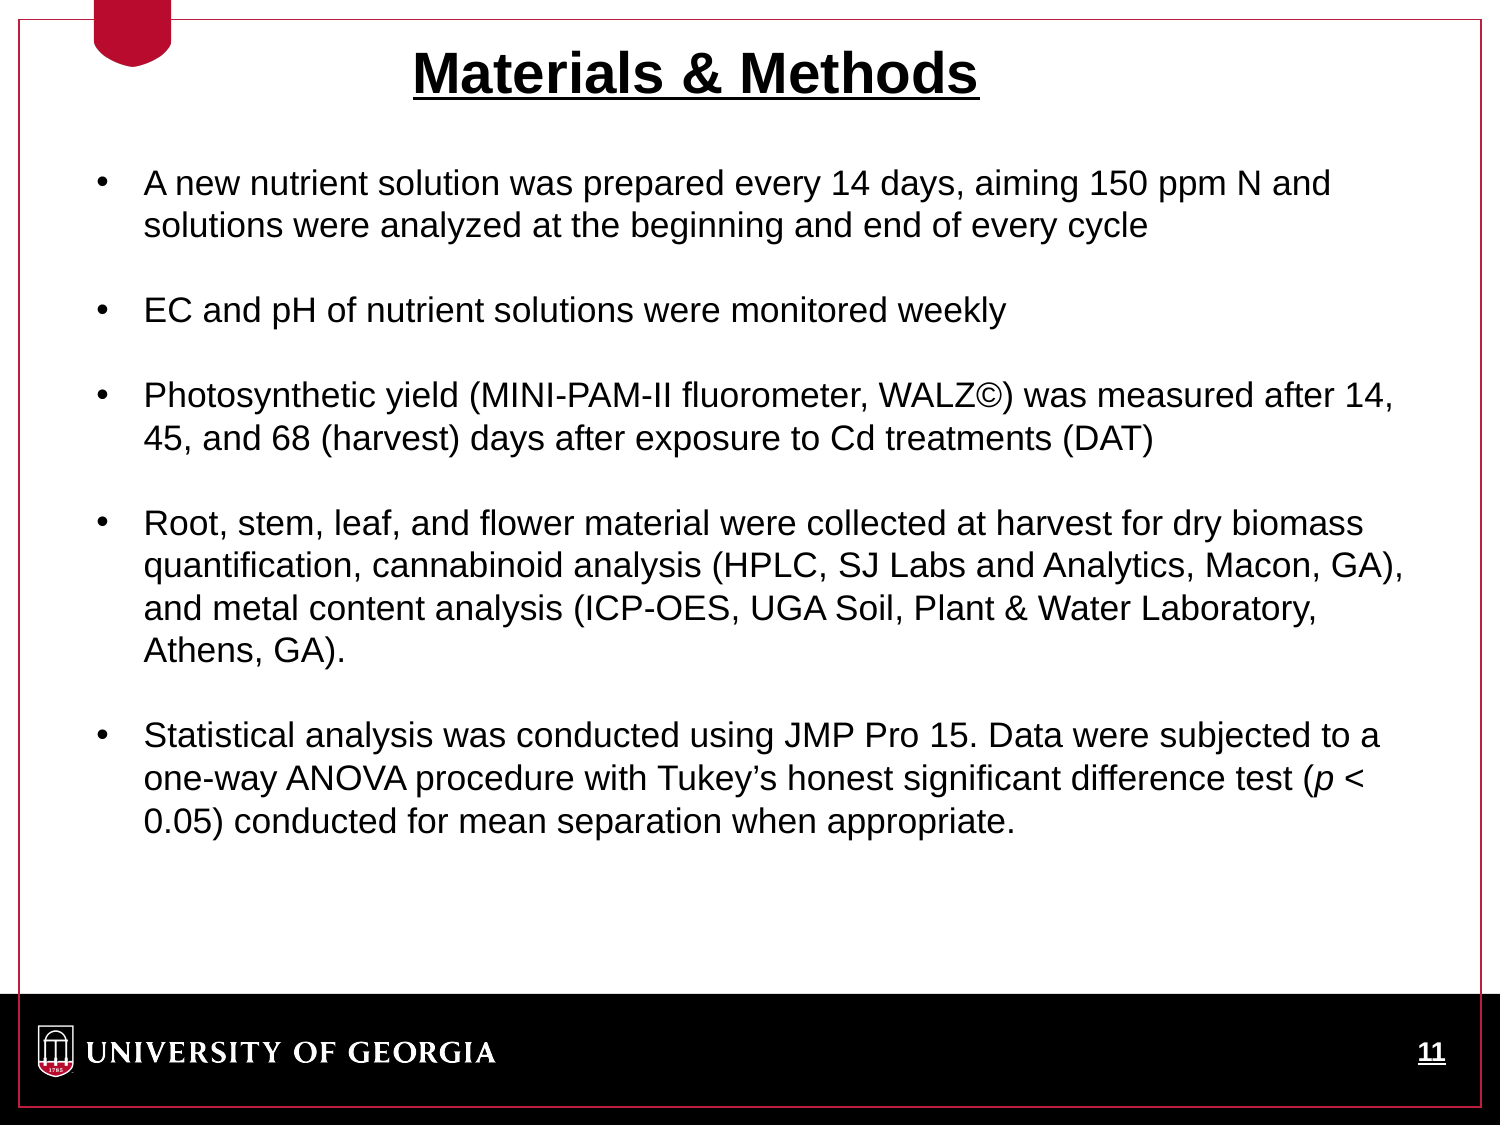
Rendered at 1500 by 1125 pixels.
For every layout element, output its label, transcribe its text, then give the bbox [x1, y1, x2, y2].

list Materials & Methods [397, 27, 1037, 110]
picture [20, 975, 521, 1106]
text_box A new nutrient solution was prepared every 14 days, aiming 150 ppm N and solutions were analyzed at the beginning and end of every cycle EC and pH of nutrient solutions were monitored weekly Photosynthetic yield (MINI-PAM-II fluorometer, WALZ©) was measured after 14, 45, and 68 (harvest) days after exposure to Cd treatments (DAT) Root, stem, leaf, and flower material were collected at harvest for dry biomass quantification, cannabinoid analysis (HPLC, SJ Labs and Analytics, Macon, GA), and metal content analysis (ICP-OES, UGA Soil, Plant & Water Laboratory, Athens, GA). Statistical analysis was conducted using JMP Pro 15. Data were subjected to a one-way ANOVA procedure with Tukey’s honest significant difference test (p < 0.05) conducted for mean separation when appropriate. [81, 152, 1419, 933]
picture [9, 975, 521, 1125]
